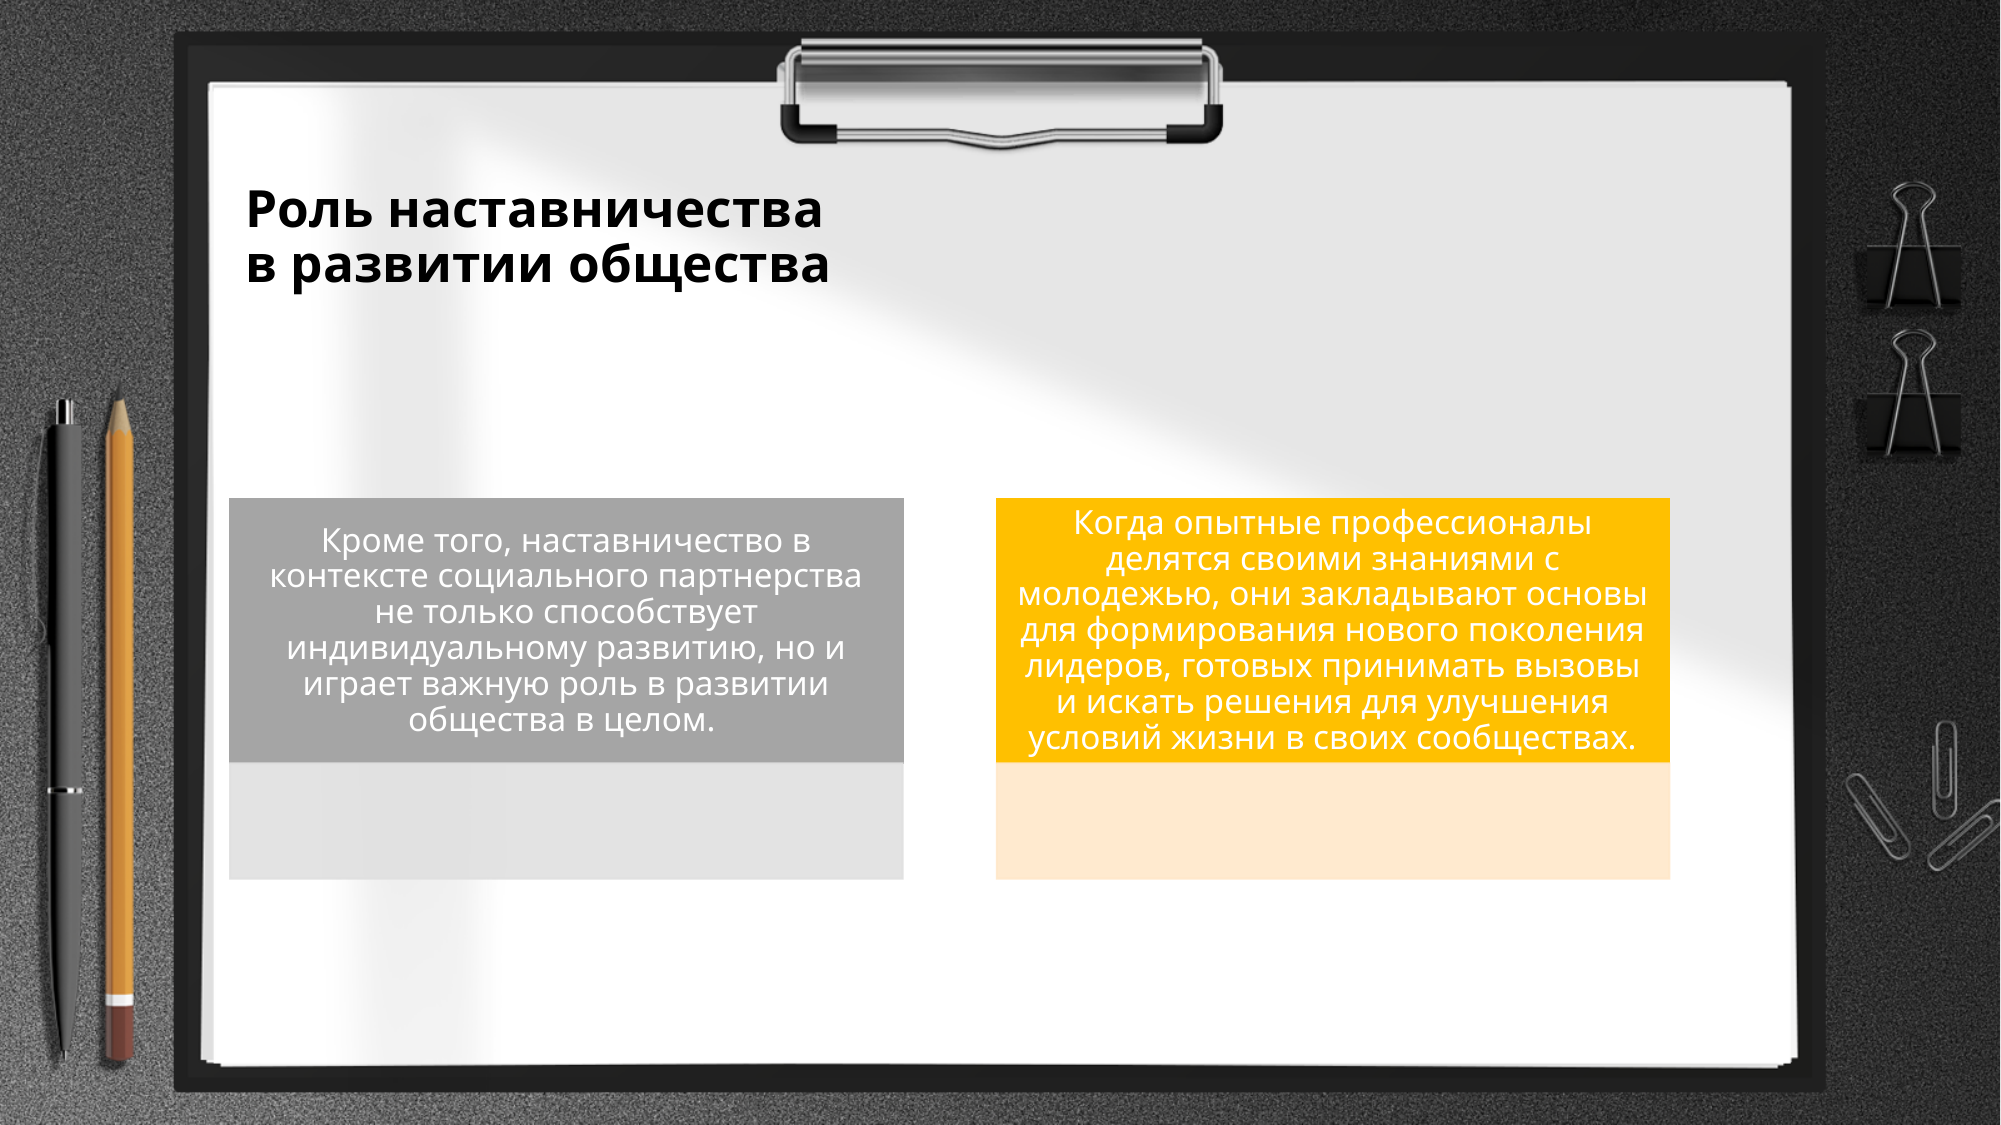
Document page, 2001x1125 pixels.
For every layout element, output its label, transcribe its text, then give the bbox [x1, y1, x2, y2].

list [230, 317, 1670, 1060]
picture [0, 0, 2001, 1125]
title Роль наставничества в развитии общества [230, 175, 1762, 363]
